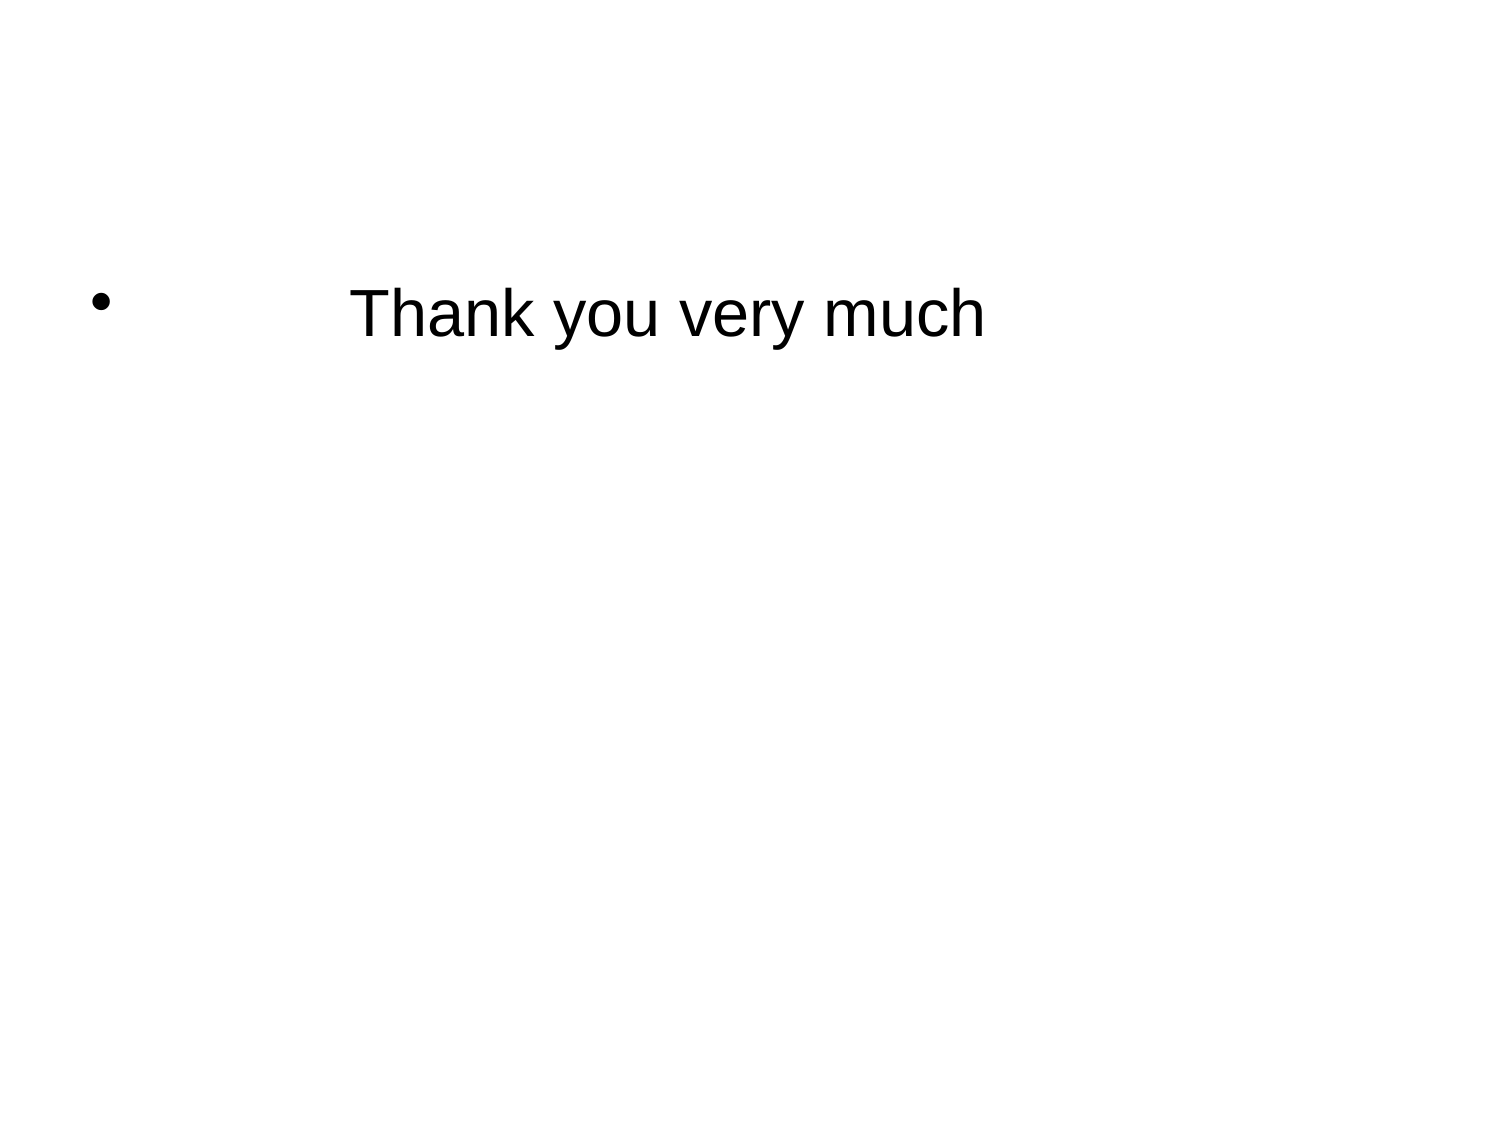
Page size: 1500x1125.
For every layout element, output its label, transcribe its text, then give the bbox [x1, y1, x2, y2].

list Thank you very much [75, 262, 1425, 1005]
